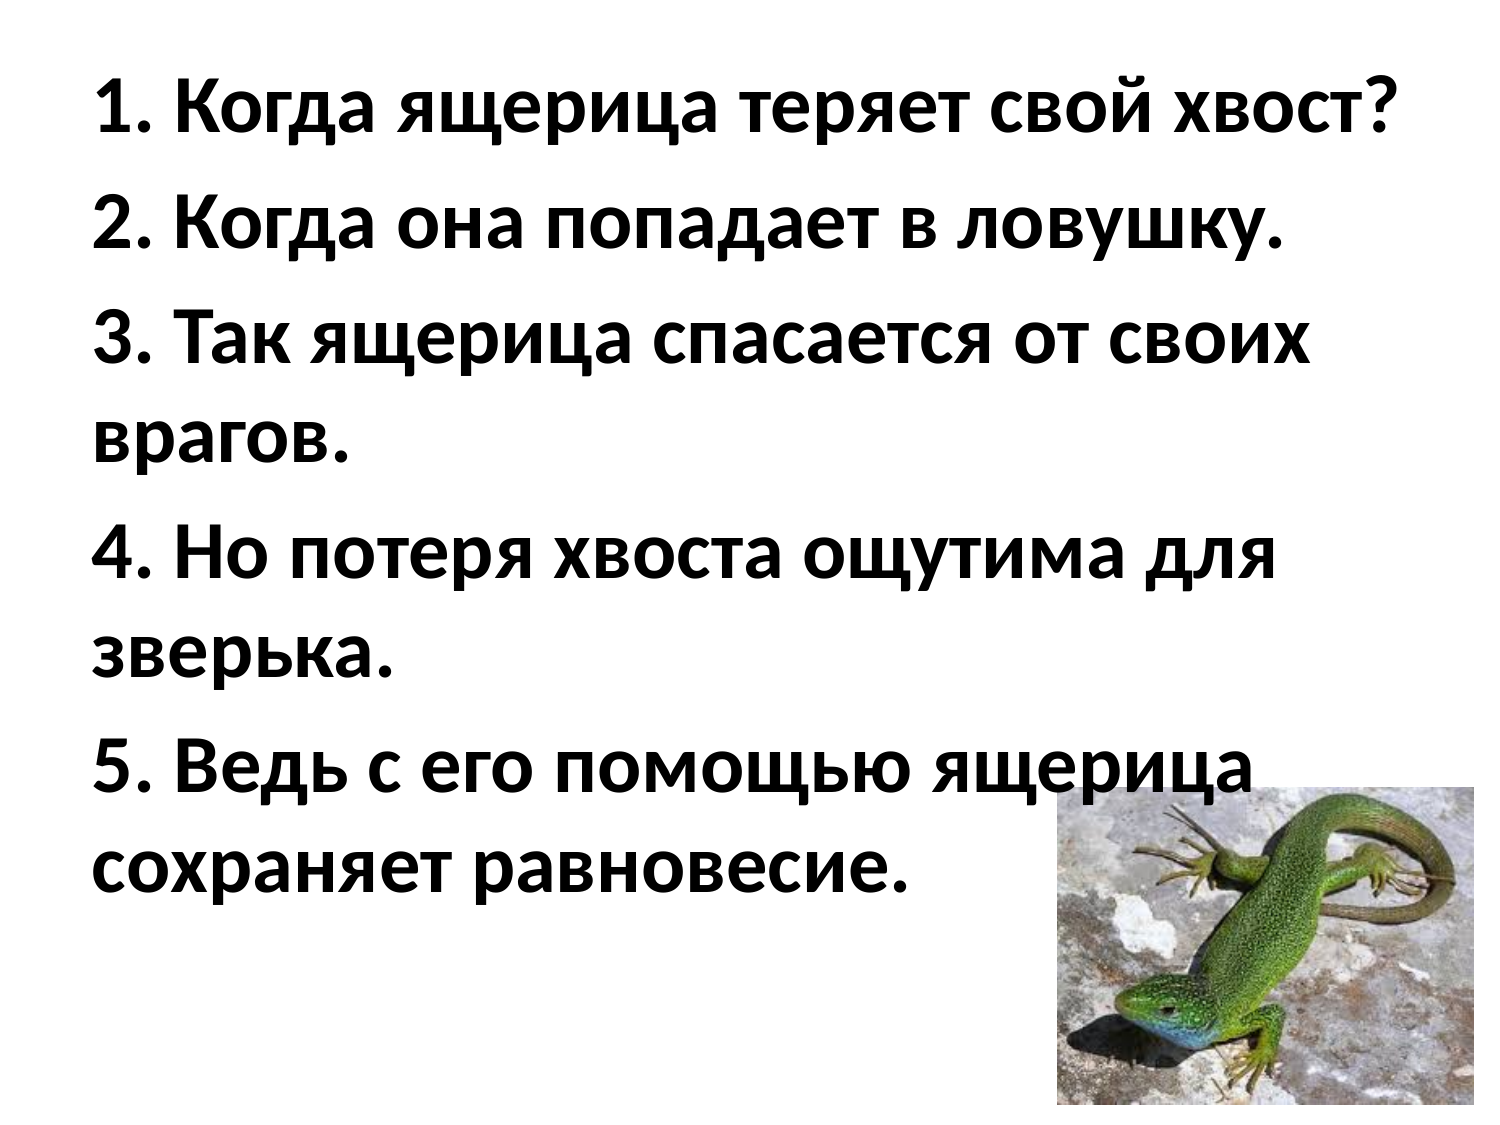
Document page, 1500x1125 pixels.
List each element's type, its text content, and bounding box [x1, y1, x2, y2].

picture [1056, 787, 1474, 1106]
list 1. Когда ящерица теряет свой хвост? 2. Когда она попадает в ловушку. 3. Так ящерица спасается от своих врагов. 4. Но потеря хвоста ощутима для зверька. 5. Ведь с его помощью ящерица сохраняет равновесие. [76, 42, 1427, 958]
